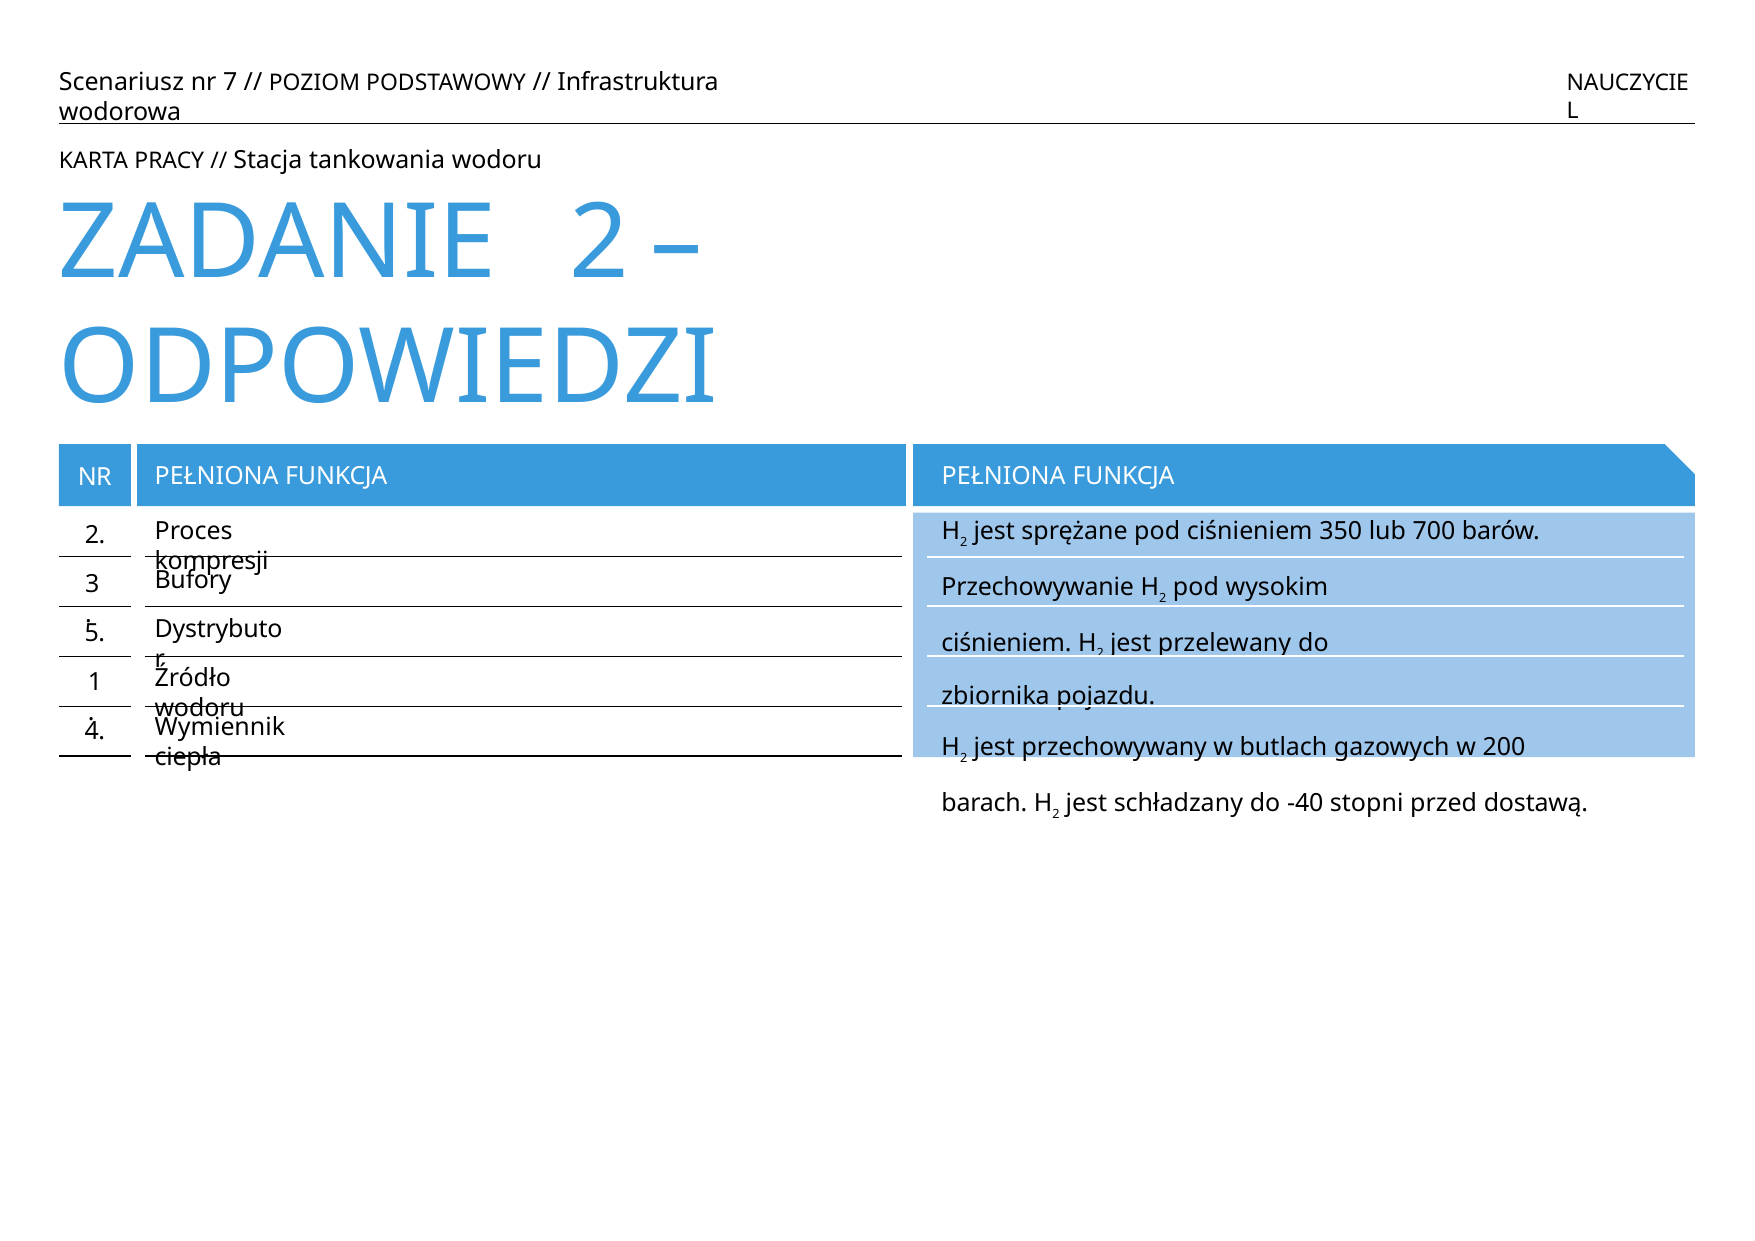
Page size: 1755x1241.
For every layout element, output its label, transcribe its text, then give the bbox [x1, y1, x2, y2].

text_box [58, 389, 1749, 1001]
title Scenariusz nr 7 // POZIOM PODSTAWOWY // Infrastruktura wodorowa [56, 54, 825, 273]
text_box KARTA PRACY // Stacja tankowania wodoru ZADANIE 2 – ODPOWIEDZI [56, 141, 1255, 389]
text_box NAUCZYCIEL [1564, 65, 1697, 123]
